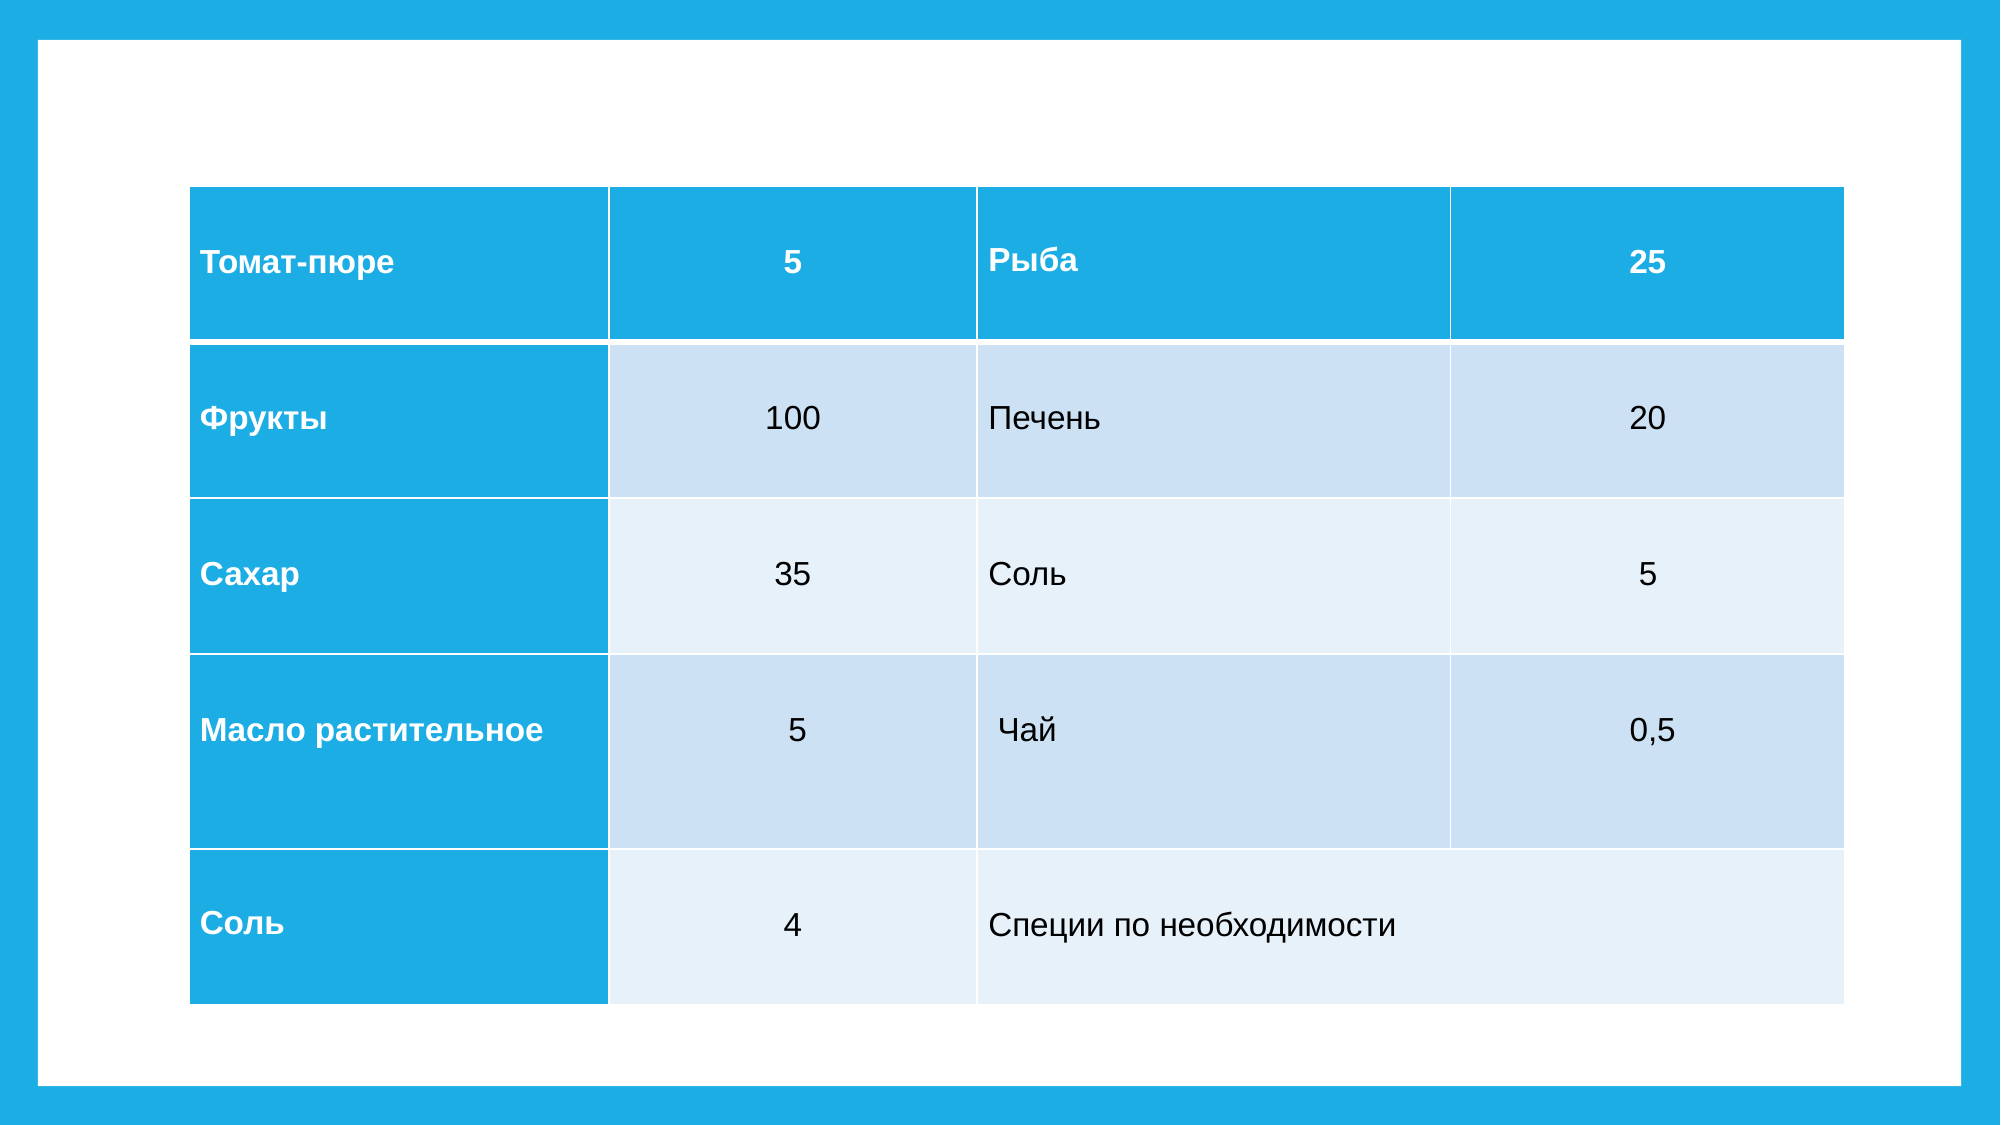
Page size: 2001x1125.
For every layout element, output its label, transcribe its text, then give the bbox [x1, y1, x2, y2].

table_cell 0,5 [1451, 655, 1844, 848]
table_cell 5 [1451, 499, 1844, 653]
table_cell Чай [978, 655, 1450, 848]
table_cell 20 [1451, 345, 1844, 497]
table_cell Соль [978, 499, 1450, 653]
table_cell 4 [610, 850, 976, 1004]
table_header 25 [1451, 187, 1844, 339]
table_cell 100 [610, 345, 976, 497]
table_cell 35 [610, 499, 976, 653]
table_cell 5 [610, 655, 976, 848]
table_header Рыба [978, 187, 1450, 339]
table_cell Специи по необходимости [978, 850, 1844, 1004]
table_cell Соль [190, 850, 608, 1004]
table_header 5 [610, 187, 976, 339]
table_cell Фрукты [190, 345, 608, 497]
table_cell Масло растительное [190, 655, 608, 848]
table_header Томат-пюре [190, 187, 608, 339]
table_cell Печень [978, 345, 1450, 497]
table_cell Сахар [190, 499, 608, 653]
